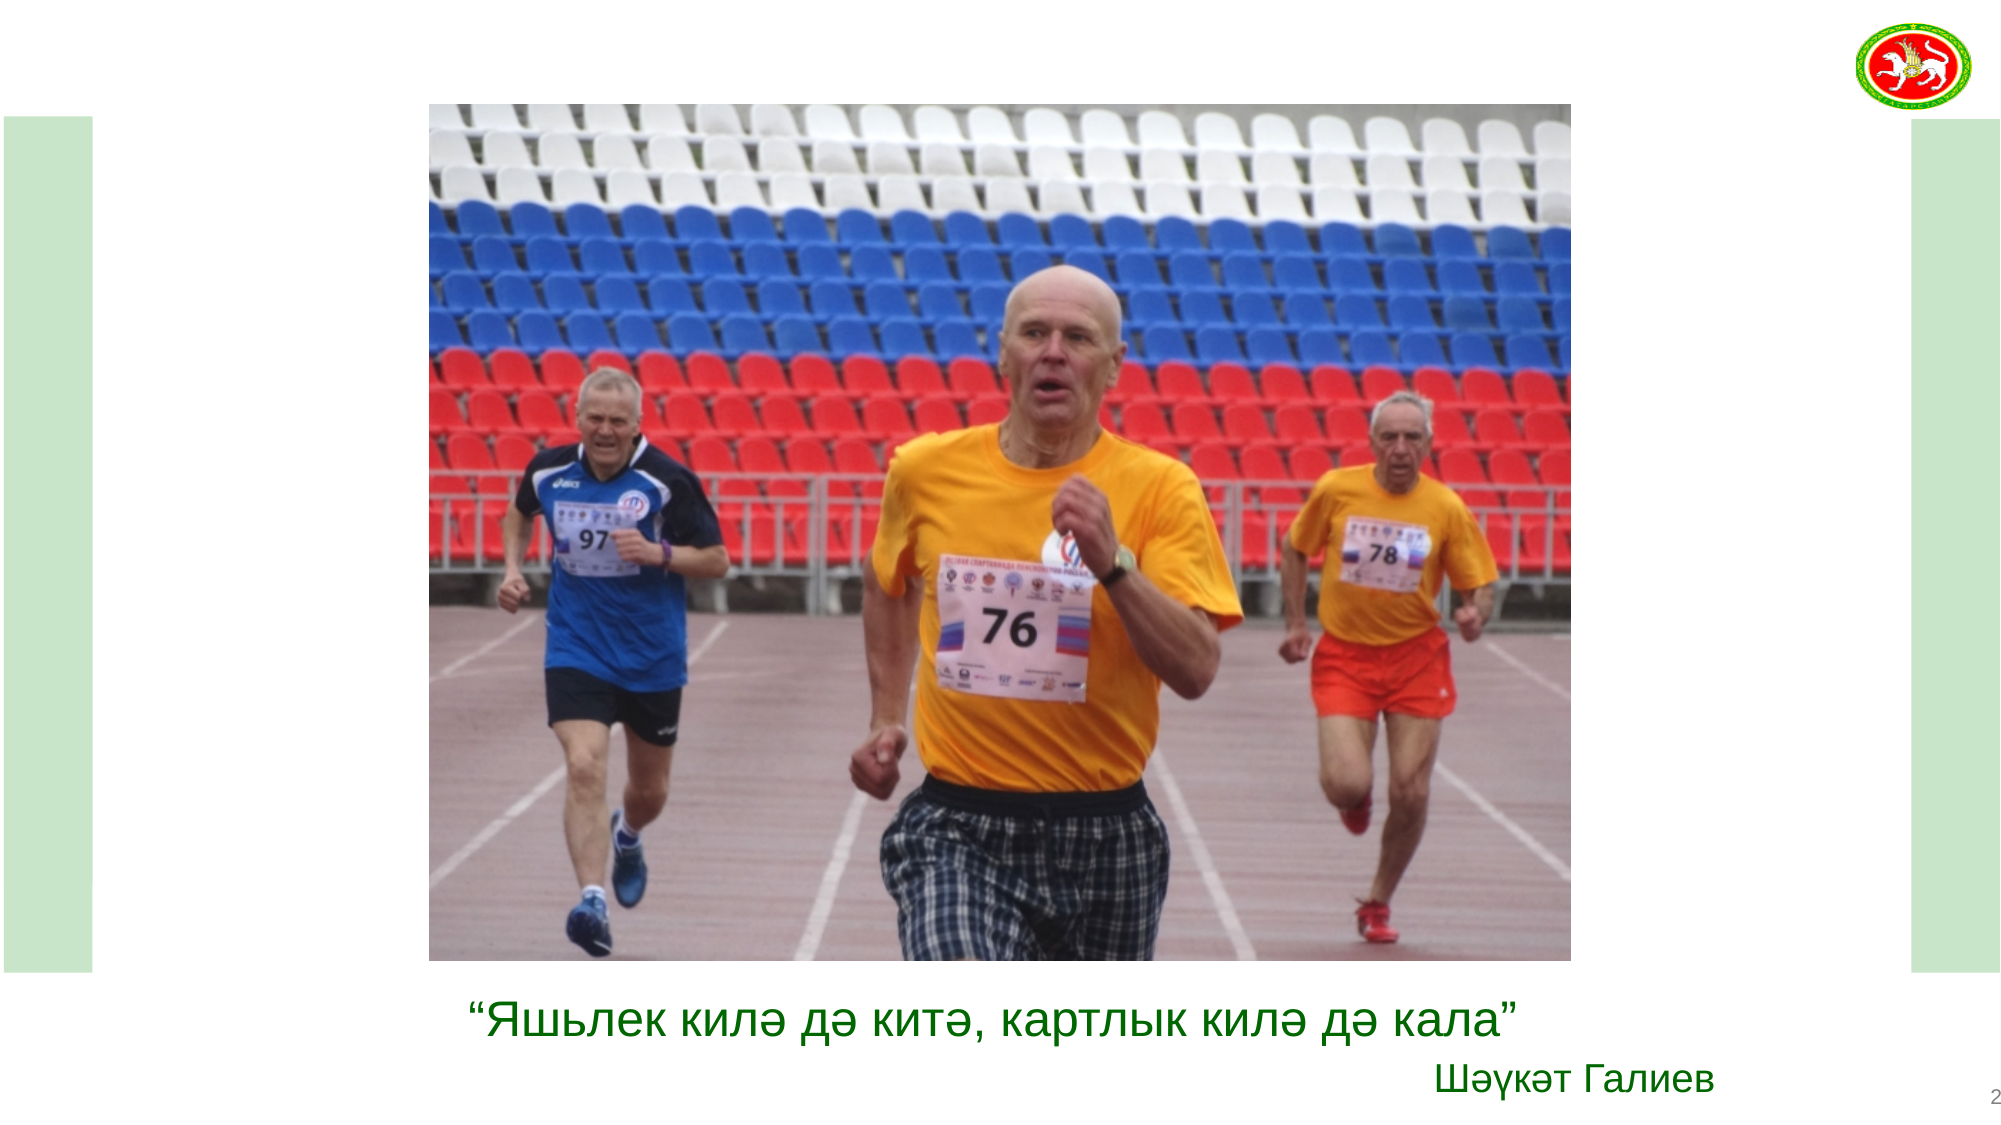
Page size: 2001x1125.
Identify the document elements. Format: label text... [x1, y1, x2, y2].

text_box [2, 114, 94, 975]
text_box Шәүкәт Галиев [1433, 1052, 1750, 1102]
text_box “Яшьлек килә дә китә, картлык килә дә кала” [396, 978, 1604, 1054]
text_box [1909, 117, 2000, 975]
picture [428, 104, 1572, 962]
picture [1855, 23, 1972, 110]
